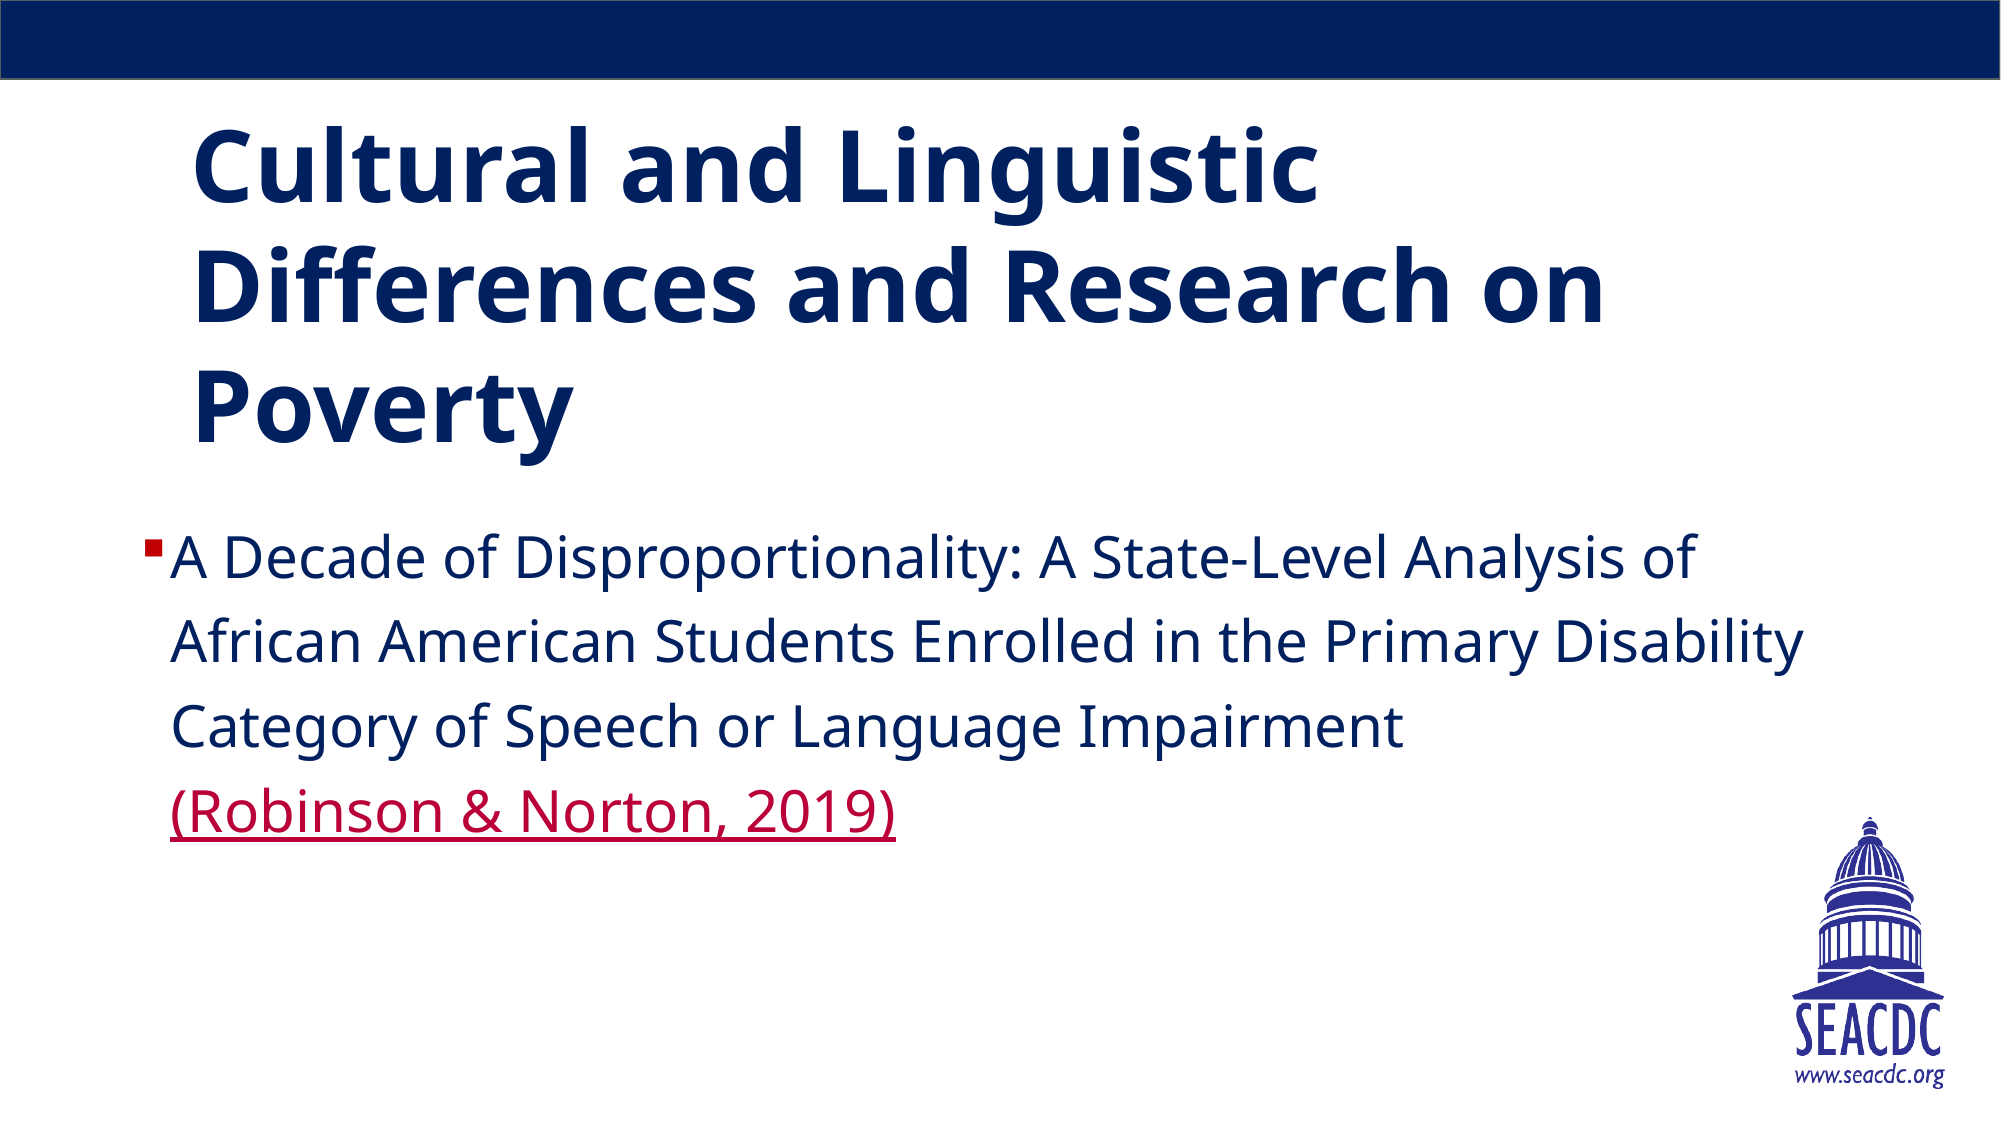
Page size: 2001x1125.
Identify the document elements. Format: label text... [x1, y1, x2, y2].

picture [1792, 817, 1945, 1089]
list A Decade of Disproportionality: A State-Level Analysis of African American Students Enrolled in the Primary Disability Category of Speech or Language Impairment (Robinson & Norton, 2019) [125, 499, 1826, 1013]
title Cultural and Linguistic Differences and Research on Poverty [175, 150, 1826, 415]
